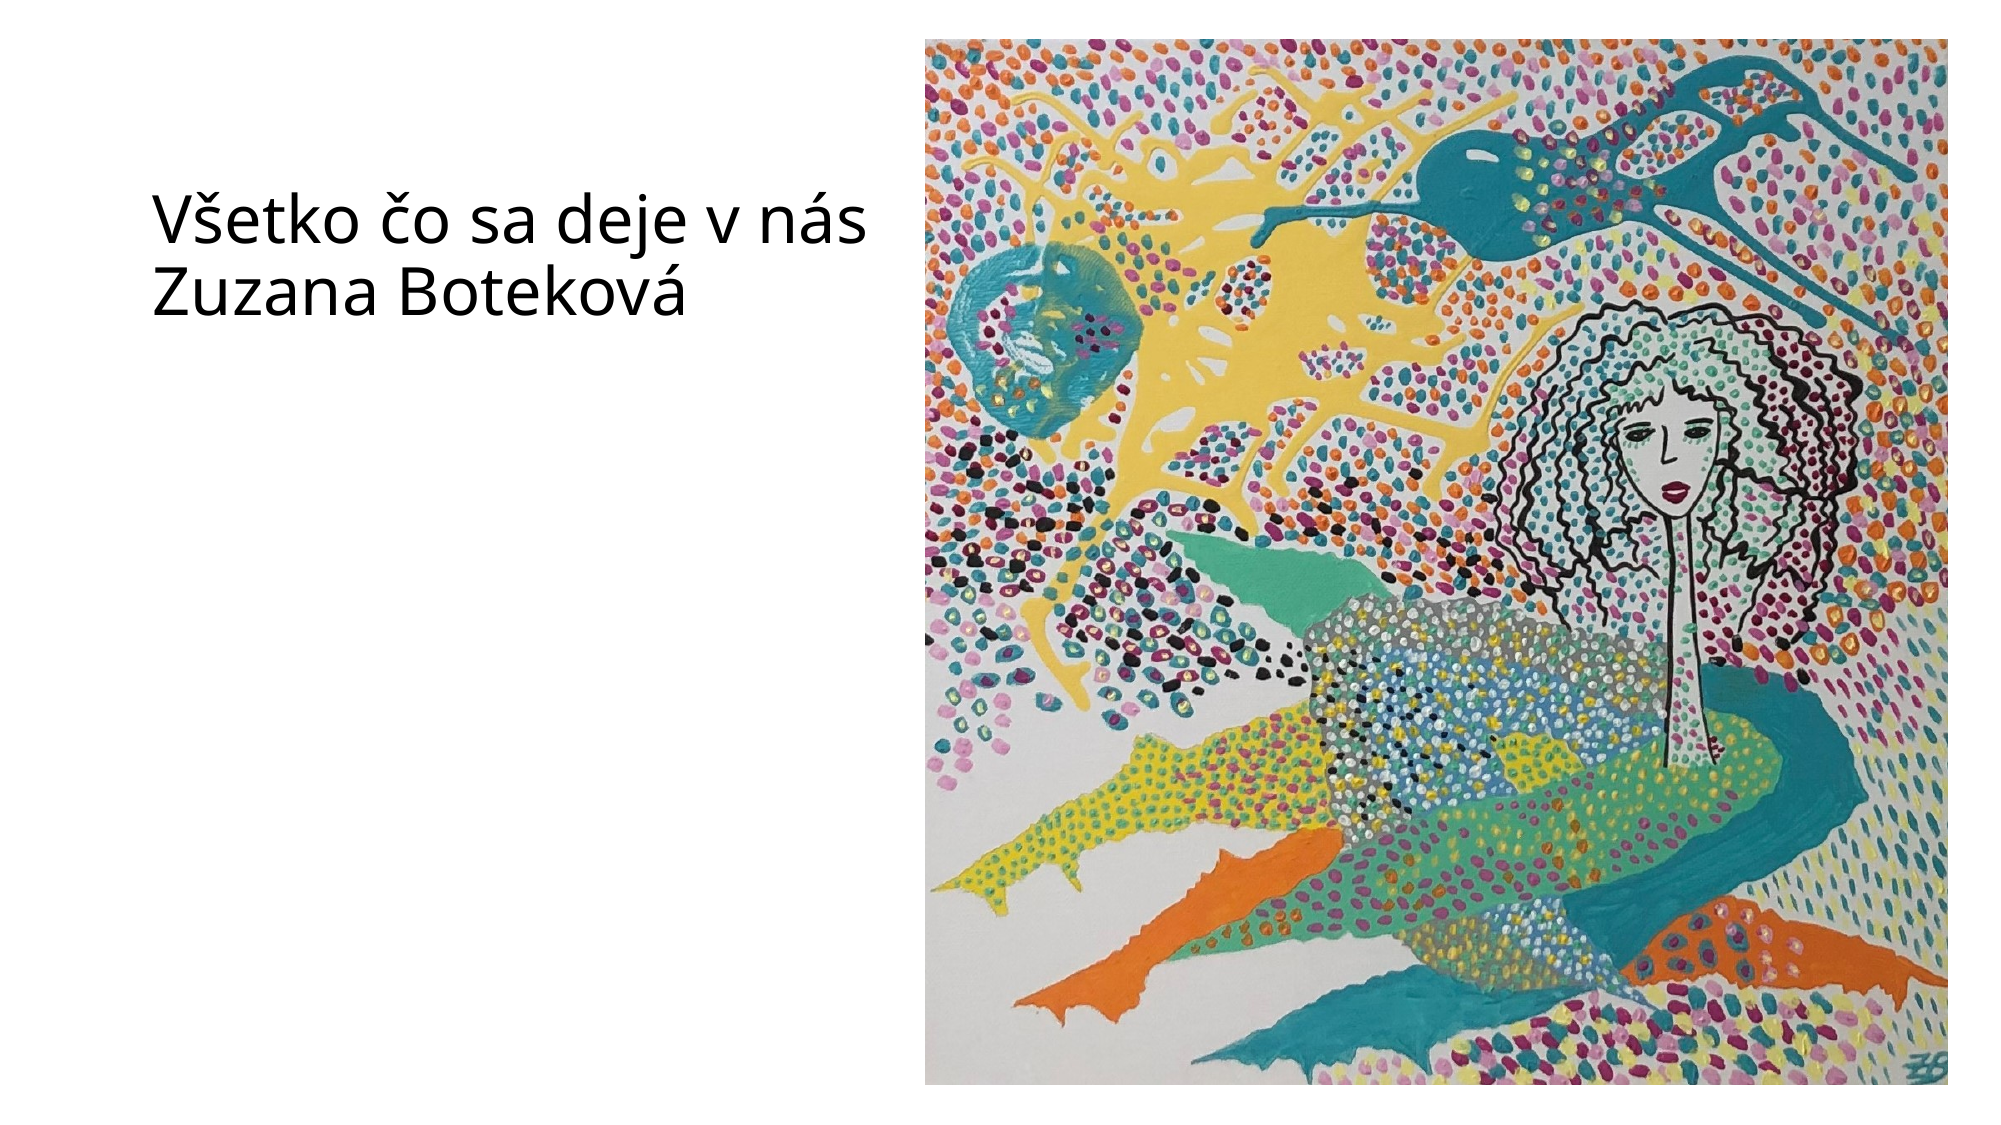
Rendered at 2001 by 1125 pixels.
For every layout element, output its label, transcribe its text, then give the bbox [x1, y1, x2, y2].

title Všetko čo sa deje v nás Zuzana Boteková [137, 75, 925, 338]
picture [925, 39, 1948, 1085]
